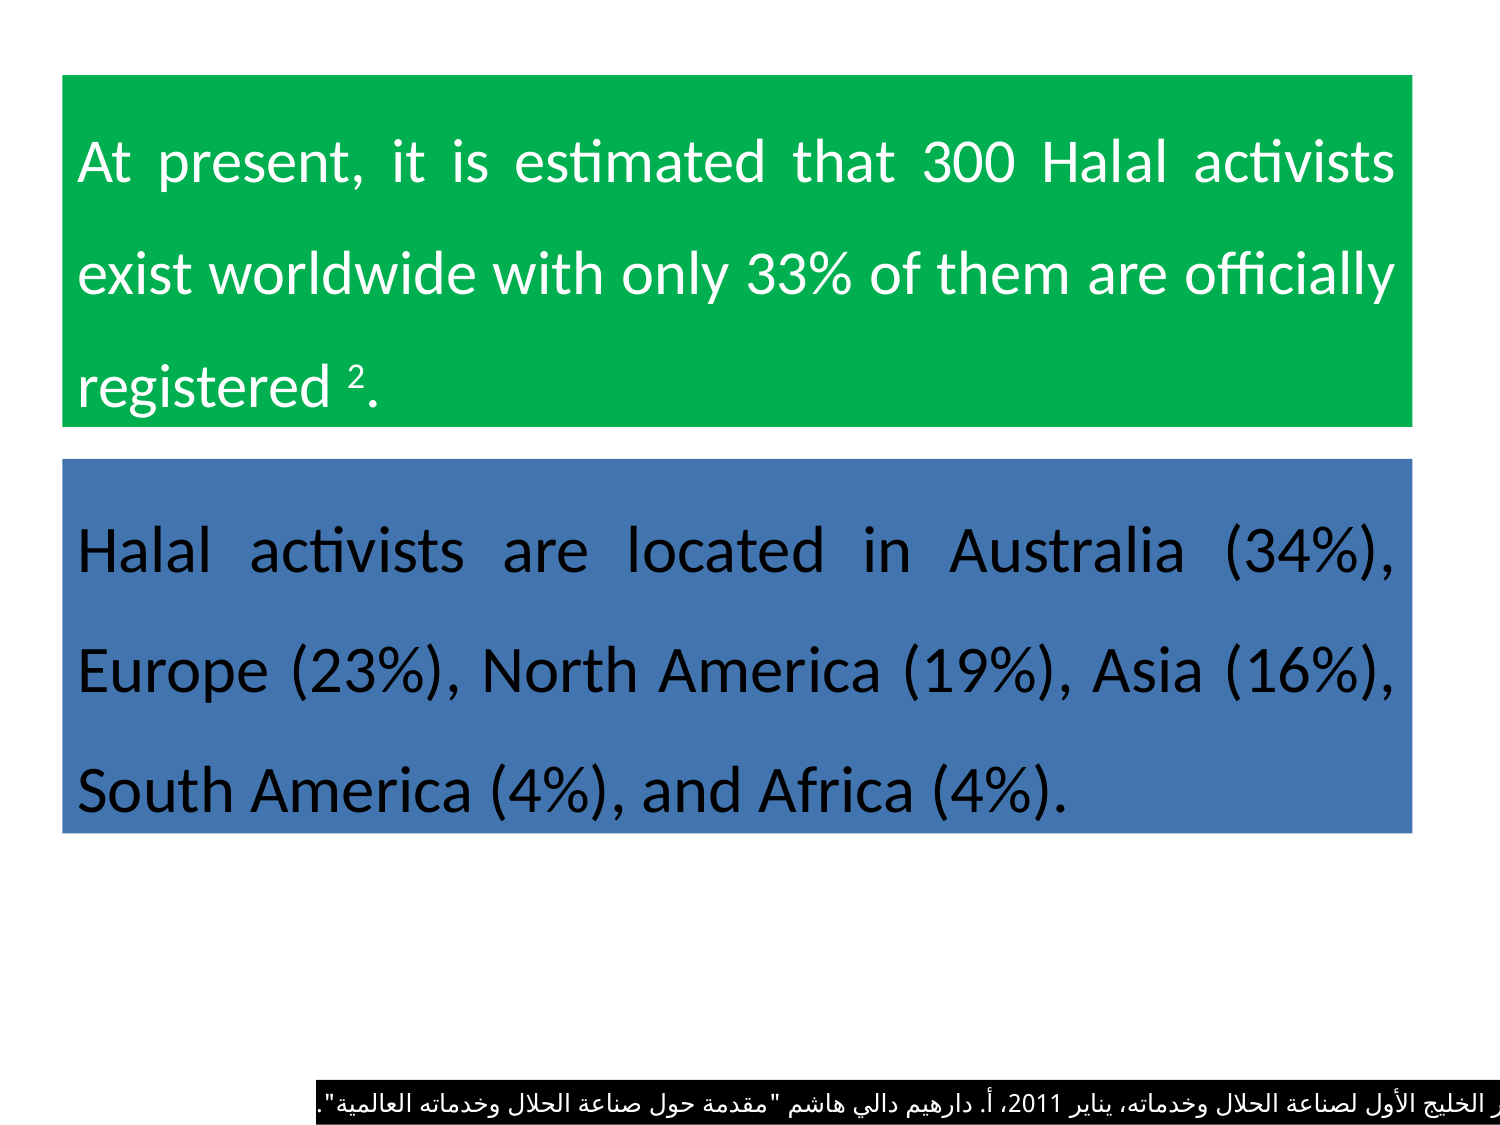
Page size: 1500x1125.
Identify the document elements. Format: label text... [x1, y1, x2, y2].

text_box 2 مؤتمر الخليج الأول لصناعة الحلال وخدماته، يناير 2011، أ. دارهيم دالي هاشم "مقدمة حول صناعة الحلال وخدماته العالمية". [316, 1079, 1500, 1125]
text_box At present, it is estimated that 300 Halal activists exist worldwide with only 33% of them are officially registered 2. [62, 75, 1413, 427]
text_box Halal activists are located in Australia (34%), Europe (23%), North America (19%), Asia (16%), South America (4%), and Africa (4%). [62, 458, 1413, 834]
